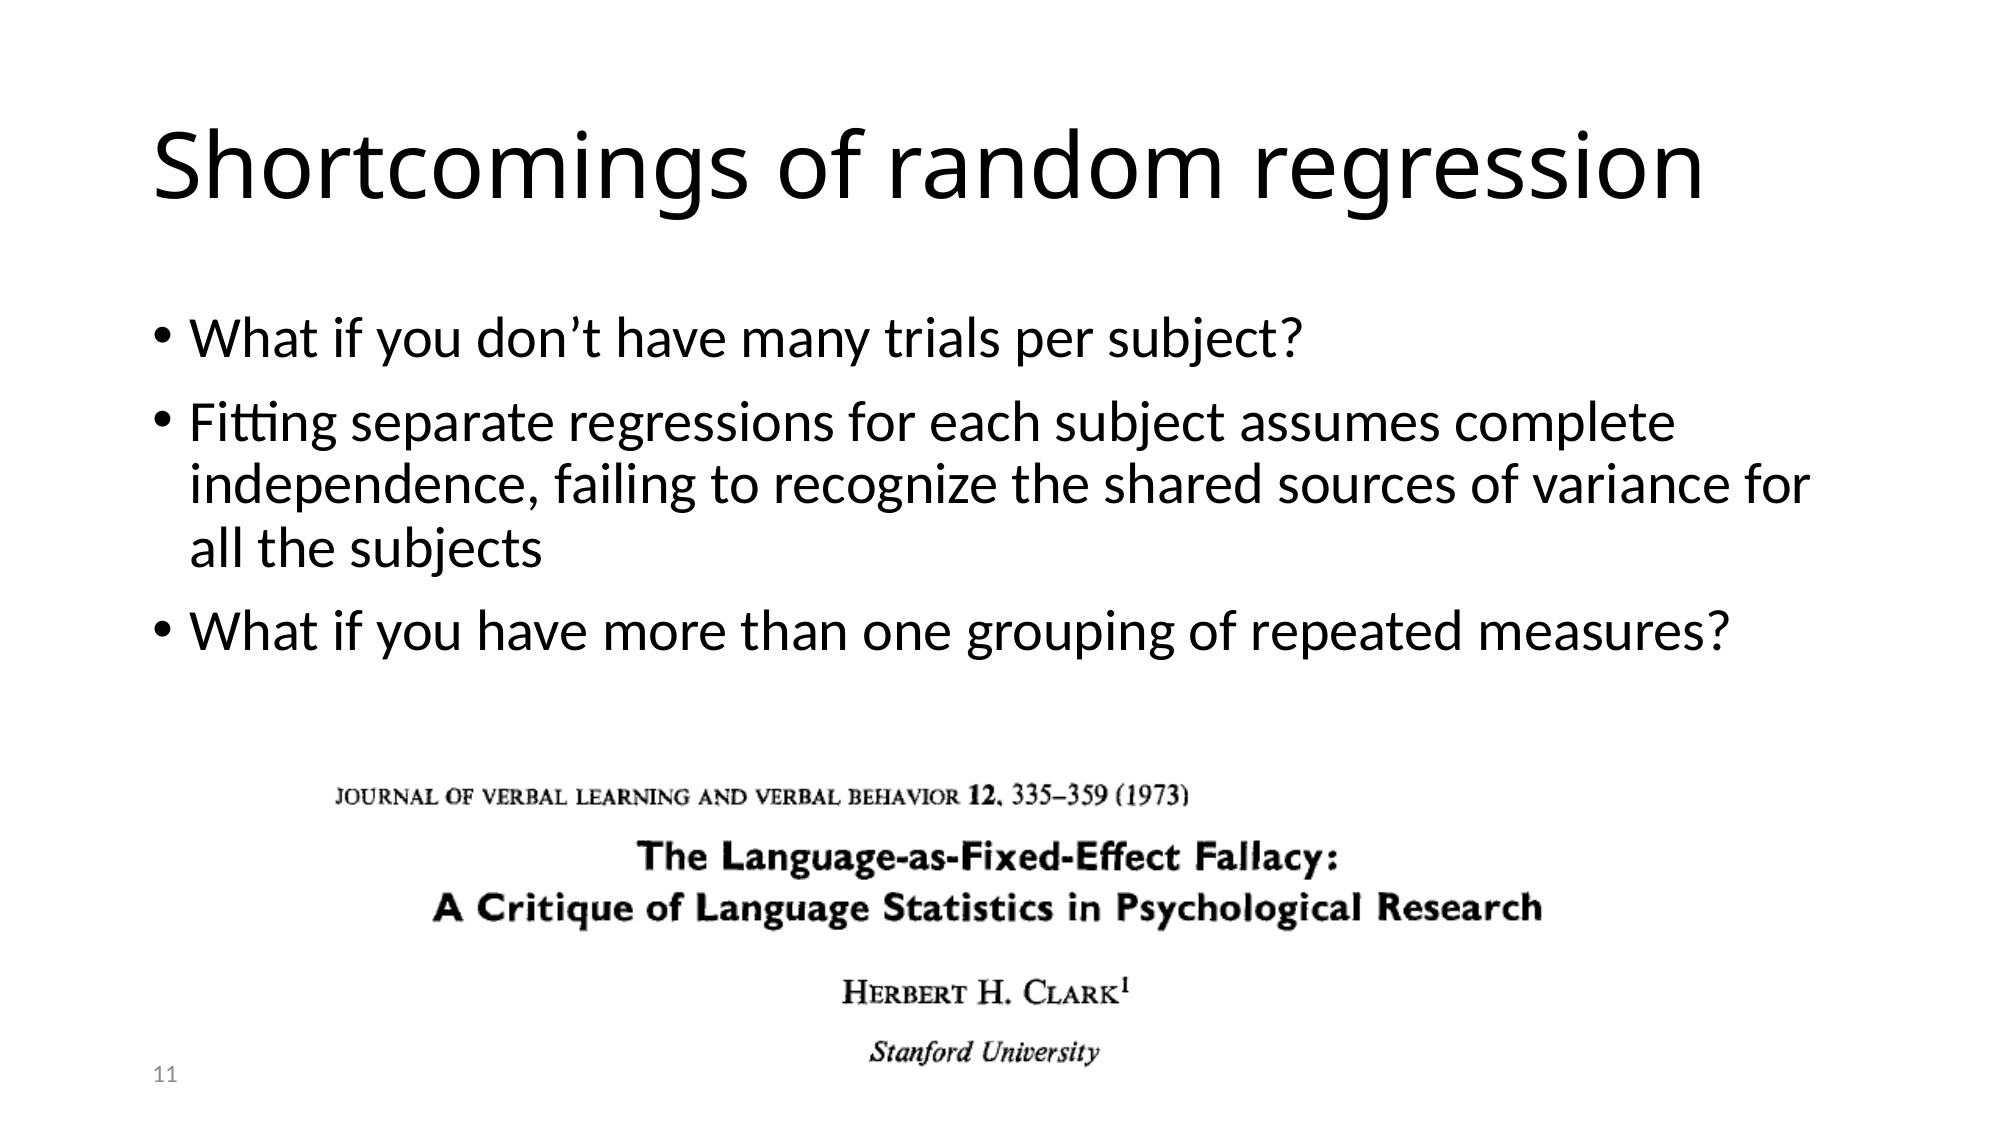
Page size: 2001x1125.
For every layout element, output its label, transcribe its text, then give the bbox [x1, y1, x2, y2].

title Shortcomings of random regression [137, 59, 1863, 278]
list What if you don’t have many trials per subject? Fitting separate regressions for each subject assumes complete independence, failing to recognize the shared sources of variance for all the subjects What if you have more than one grouping of repeated measures? [137, 299, 1863, 1014]
slide_number 11 [137, 1042, 300, 1103]
picture [300, 725, 1629, 1125]
